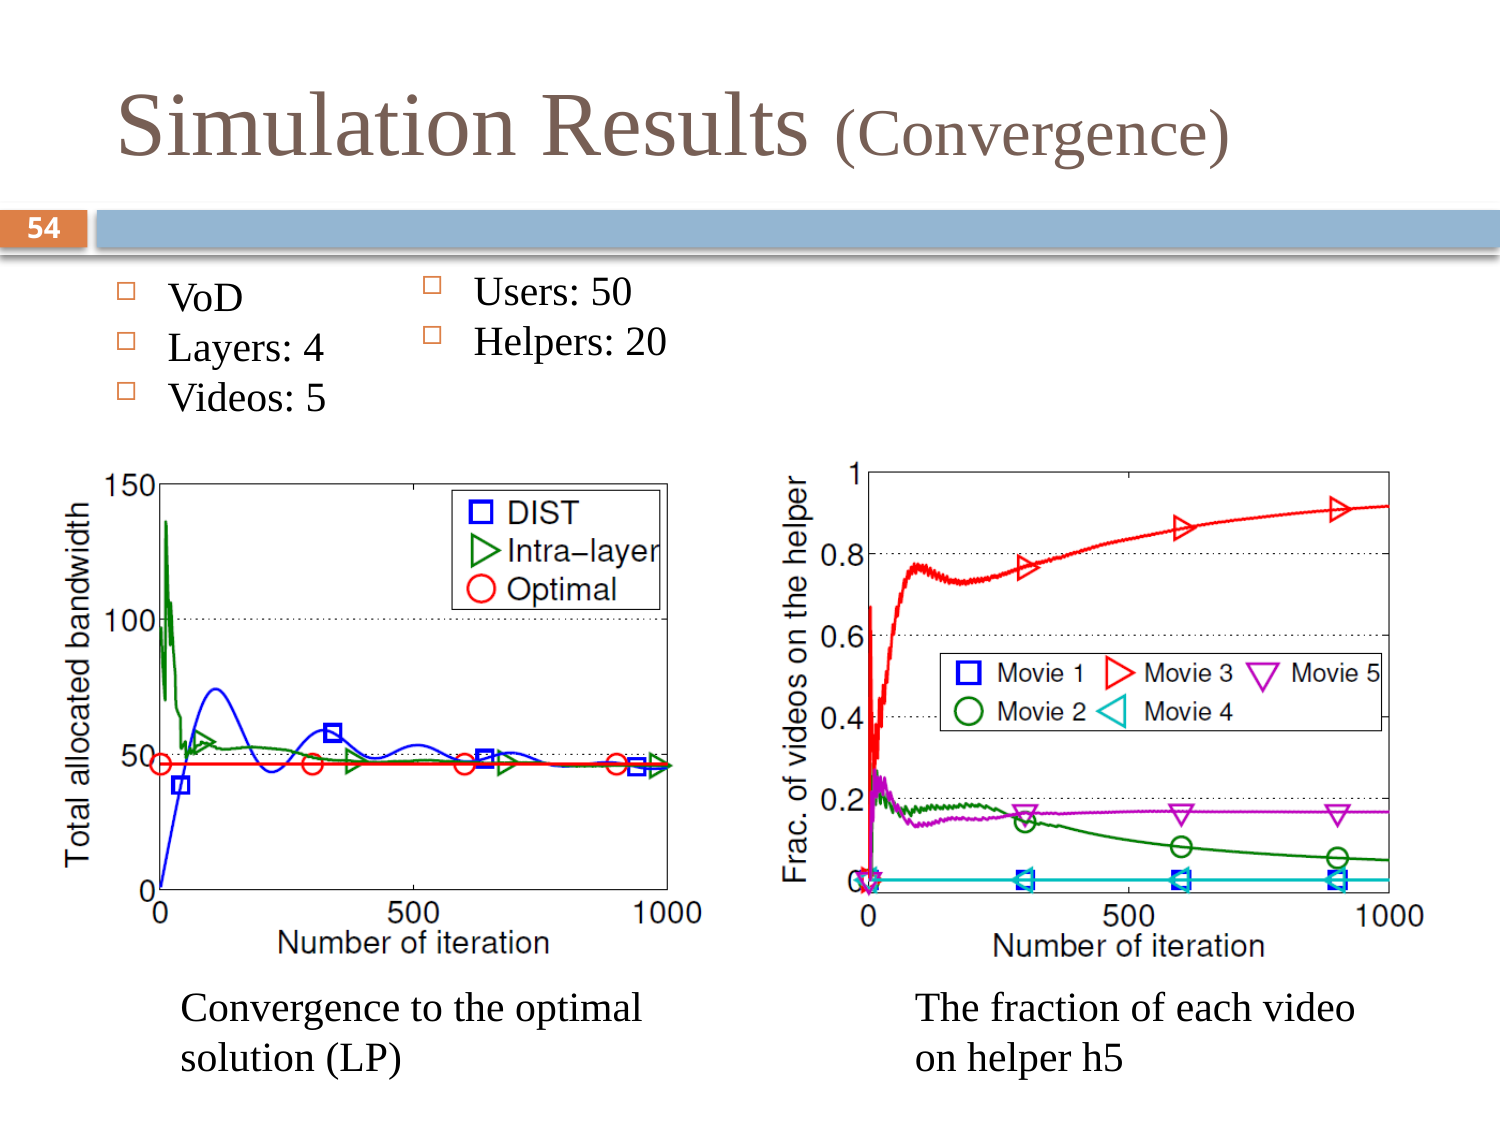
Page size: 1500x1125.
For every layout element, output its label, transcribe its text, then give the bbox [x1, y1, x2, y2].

title Simulation Results (Convergence) [100, 37, 1438, 200]
list VoD Layers: 4 Videos: 5 [100, 262, 1463, 475]
picture [49, 449, 1426, 975]
text_box Users: 50 Helpers: 20 [406, 256, 744, 382]
text_box Convergence to the optimal solution (LP) [165, 986, 738, 1087]
text_box The fraction of each video on helper h5 [900, 986, 1380, 1087]
slide_number 54 [0, 208, 88, 249]
